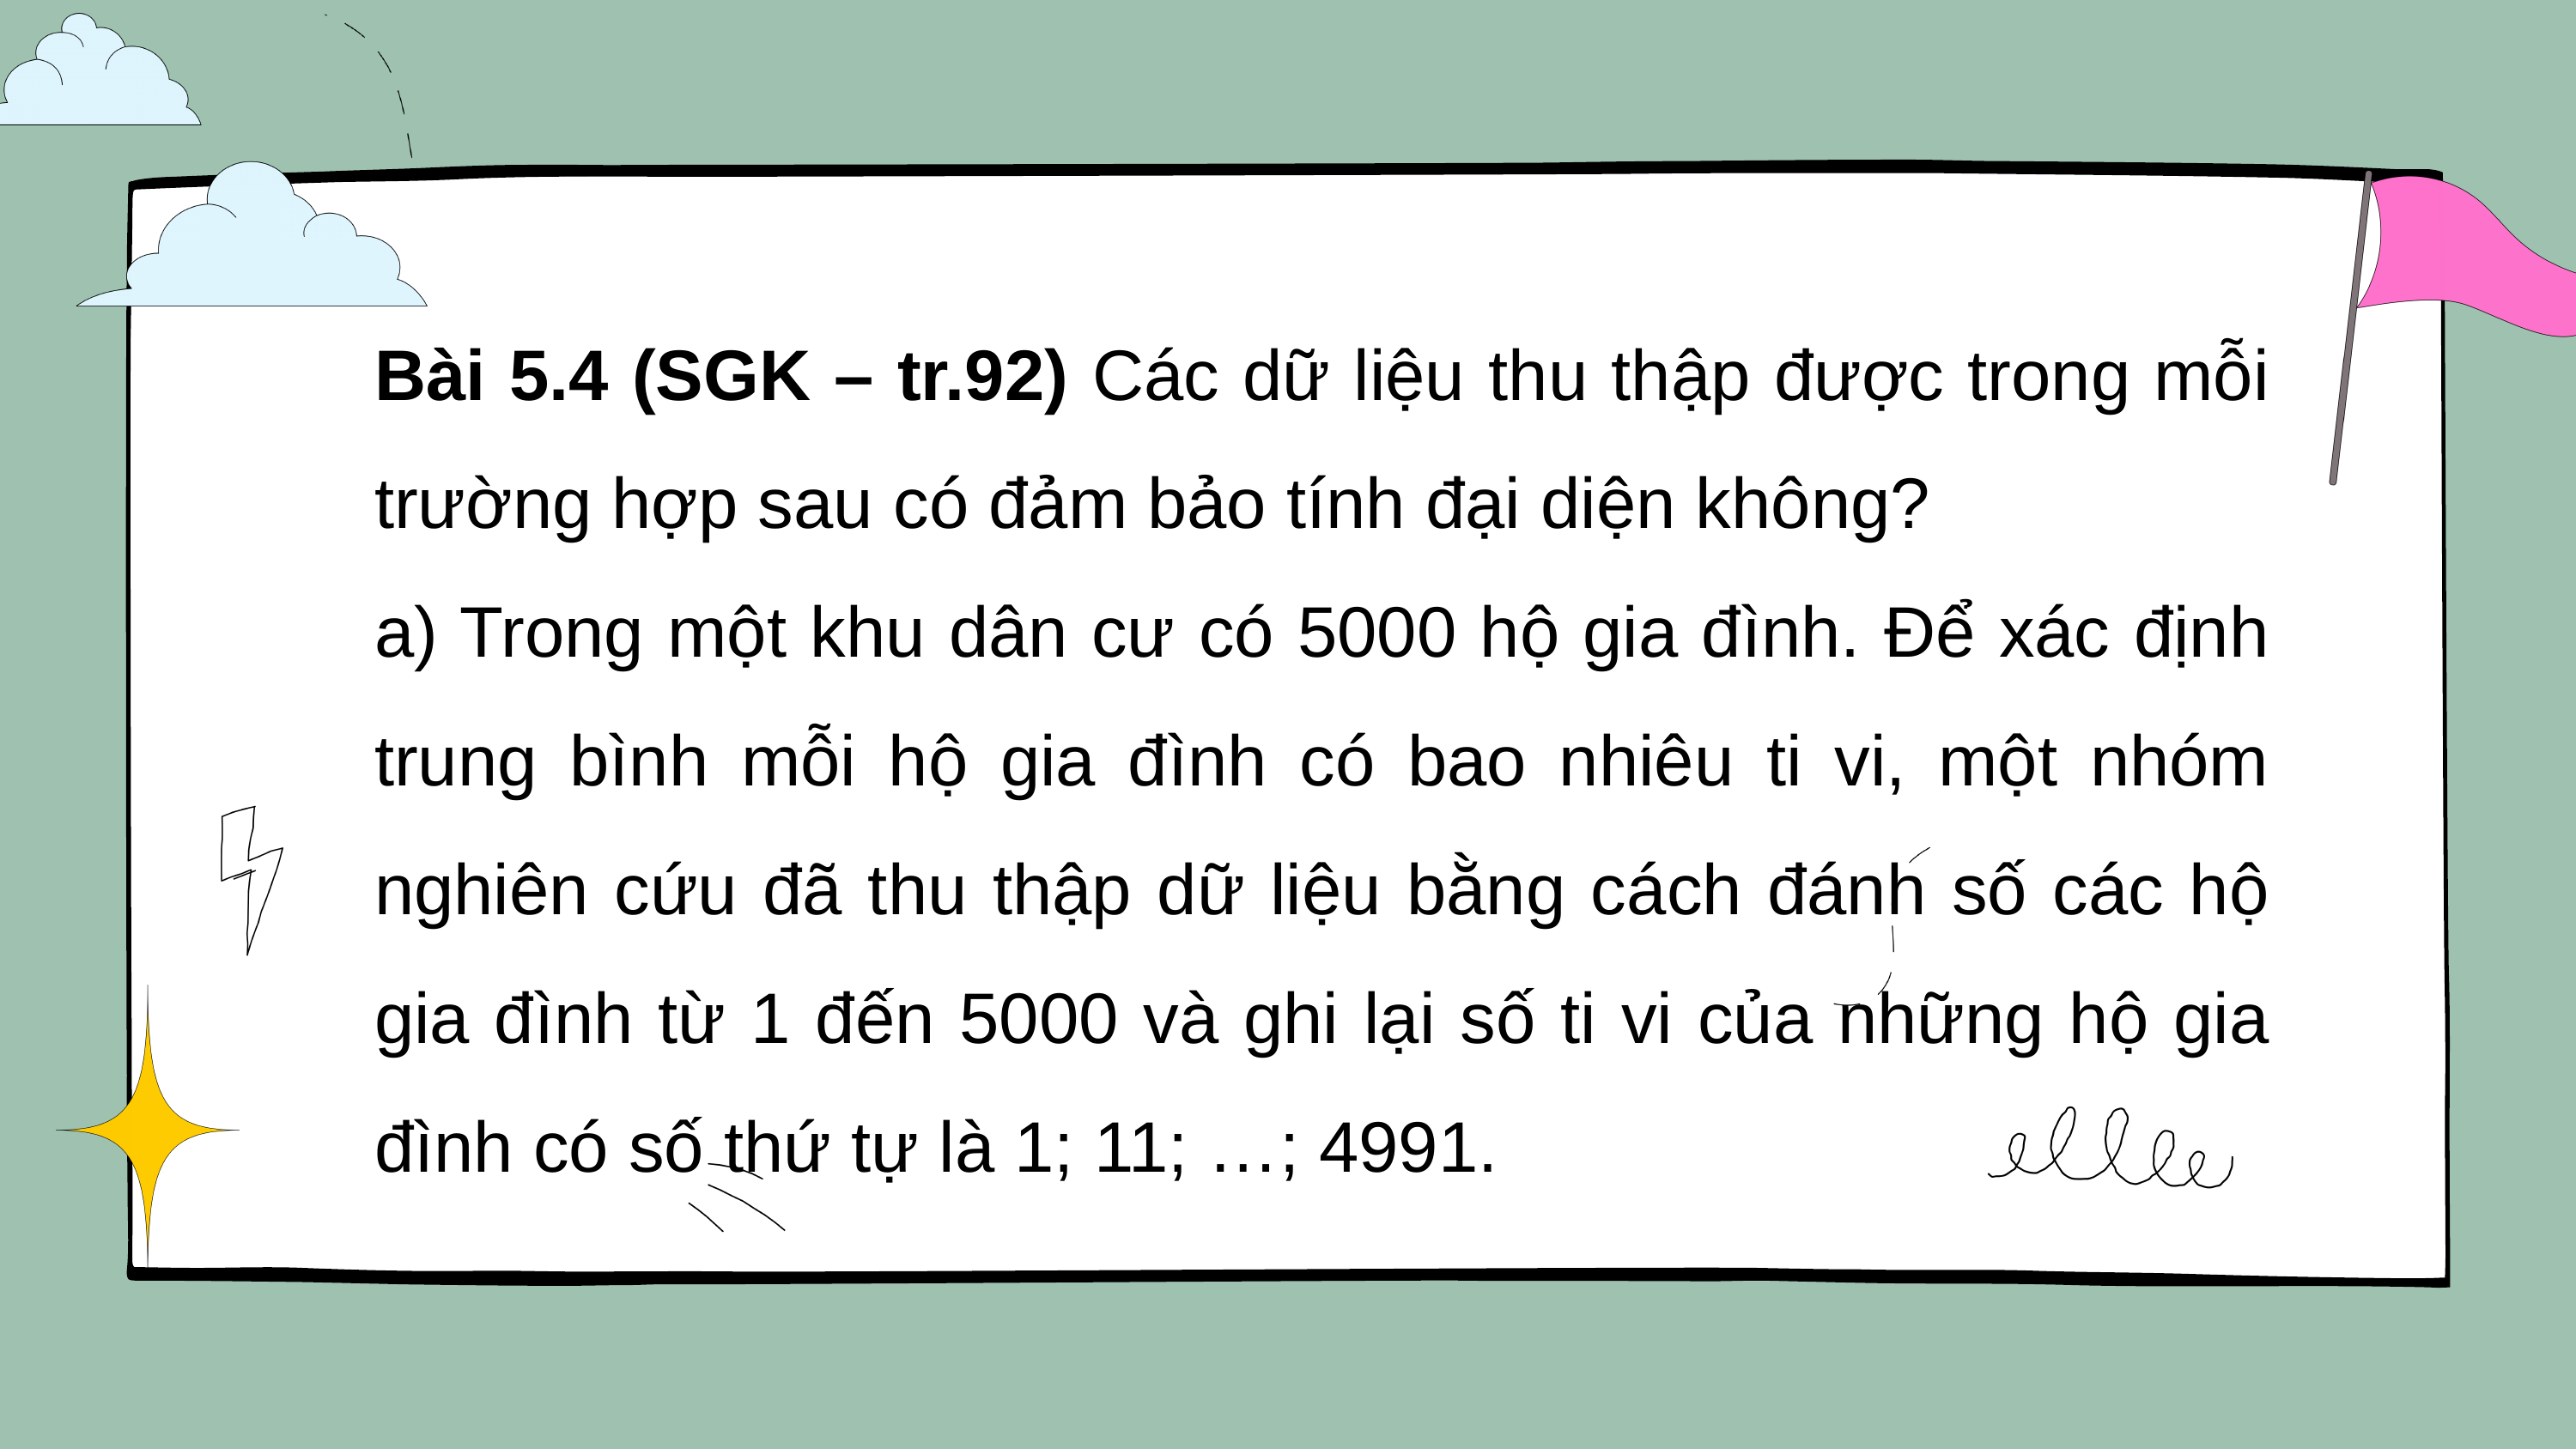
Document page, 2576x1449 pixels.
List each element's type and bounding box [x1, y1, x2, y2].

text_box [125, 159, 2451, 1289]
picture [1986, 1105, 2233, 1189]
picture [222, 807, 290, 952]
picture [55, 985, 240, 1276]
picture [0, 0, 477, 306]
picture [1832, 787, 1935, 1150]
picture [683, 1168, 788, 1254]
picture [2326, 177, 2576, 543]
